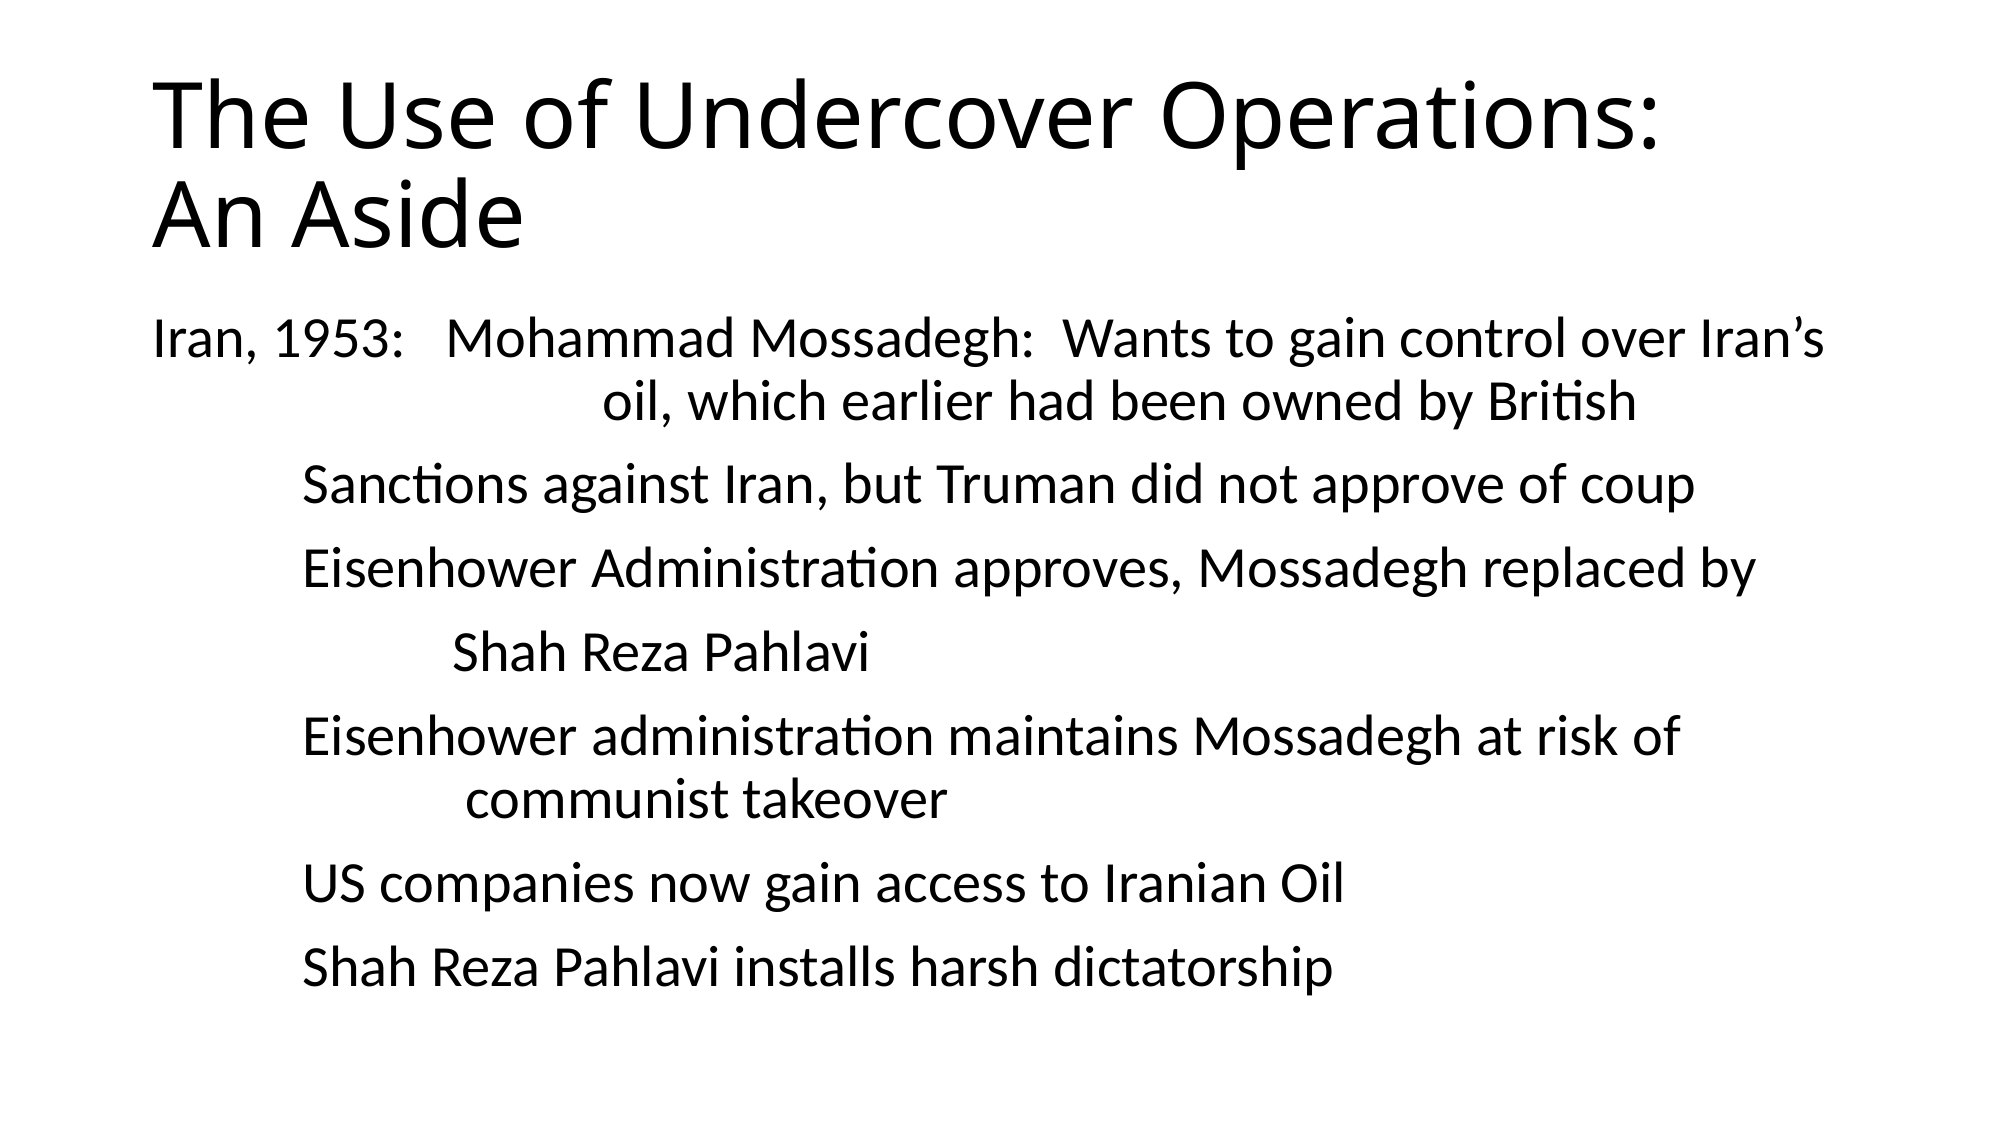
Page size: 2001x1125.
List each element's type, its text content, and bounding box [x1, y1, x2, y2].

title The Use of Undercover Operations: An Aside [137, 59, 1863, 278]
list Iran, 1953: Mohammad Mossadegh: Wants to gain control over Iran’s oil, which earlier had been owned by British Sanctions against Iran, but Truman did not approve of coup Eisenhower Administration approves, Mossadegh replaced by Shah Reza Pahlavi Eisenhower administration maintains Mossadegh at risk of communist takeover US companies now gain access to Iranian Oil Shah Reza Pahlavi installs harsh dictatorship [137, 299, 1863, 1014]
